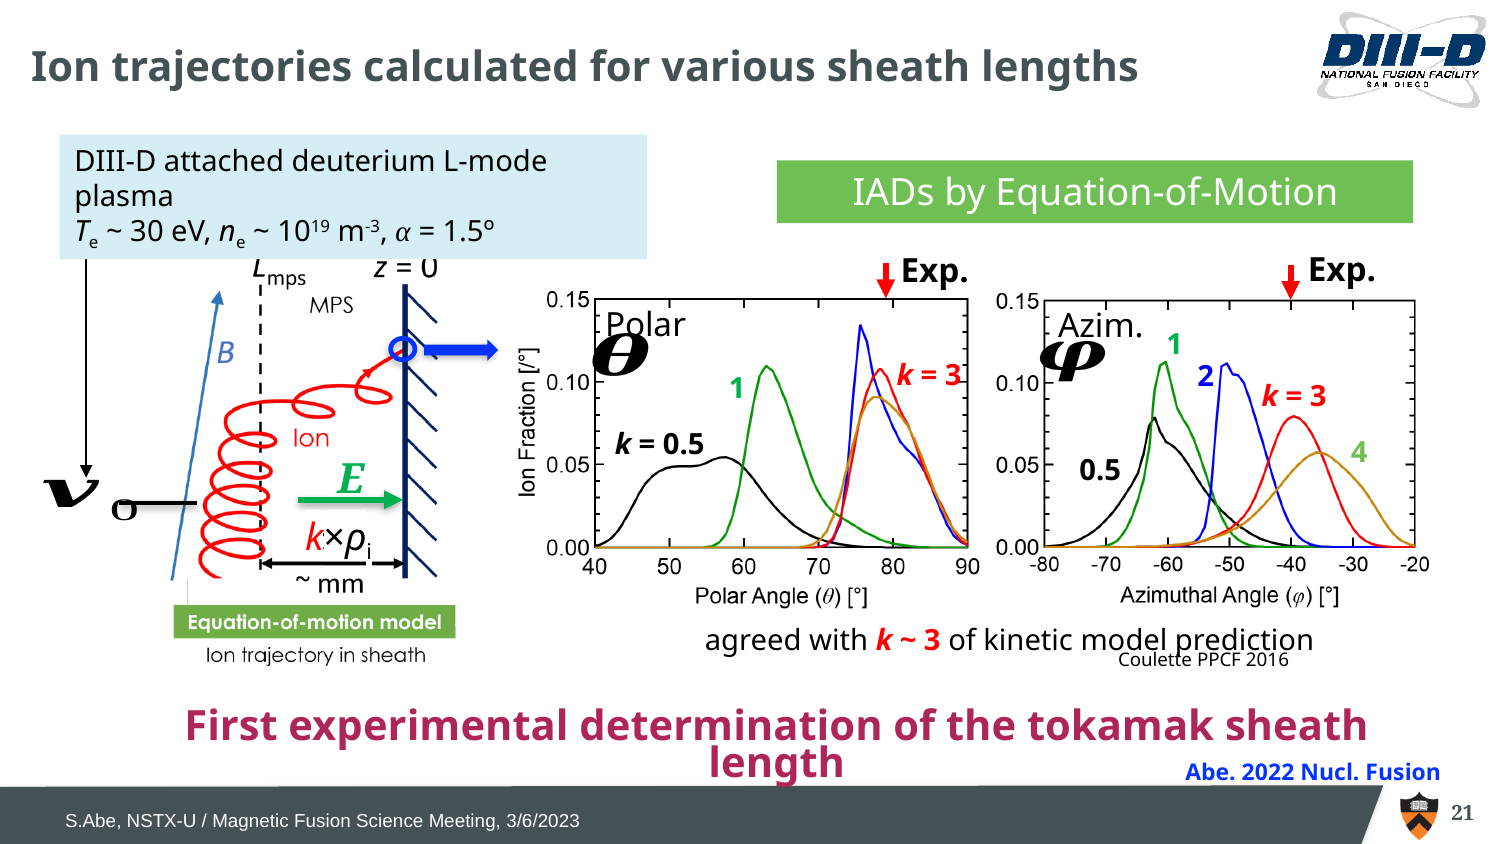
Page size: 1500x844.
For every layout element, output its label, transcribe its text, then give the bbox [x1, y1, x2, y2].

text_box Exp. [884, 241, 1028, 275]
text_box agreed with k ~ 3 of kinetic model prediction [690, 615, 1360, 664]
text_box IADs by Equation-of-Motion [776, 160, 1413, 224]
text_box Exp. [1291, 240, 1435, 277]
picture [1383, 793, 1443, 844]
slide_number 21 [1443, 795, 1500, 836]
text_box DIII-D attached deuterium L-mode plasma Te ~ 30 eV, ne ~ 1019 m-3, α = 1.5º [59, 134, 648, 260]
text_box First experimental determination of the tokamak sheath length [157, 703, 1397, 803]
text_box [485, 338, 499, 362]
picture [1317, 12, 1486, 109]
picture [514, 273, 986, 609]
picture [170, 233, 480, 678]
text_box Coulette PPCF 2016 [1103, 639, 1363, 700]
text_box Abe. 2022 Nucl. Fusion [1170, 750, 1456, 793]
picture [993, 275, 1433, 609]
title Ion trajectories calculated for various sheath lengths [31, 0, 1433, 122]
